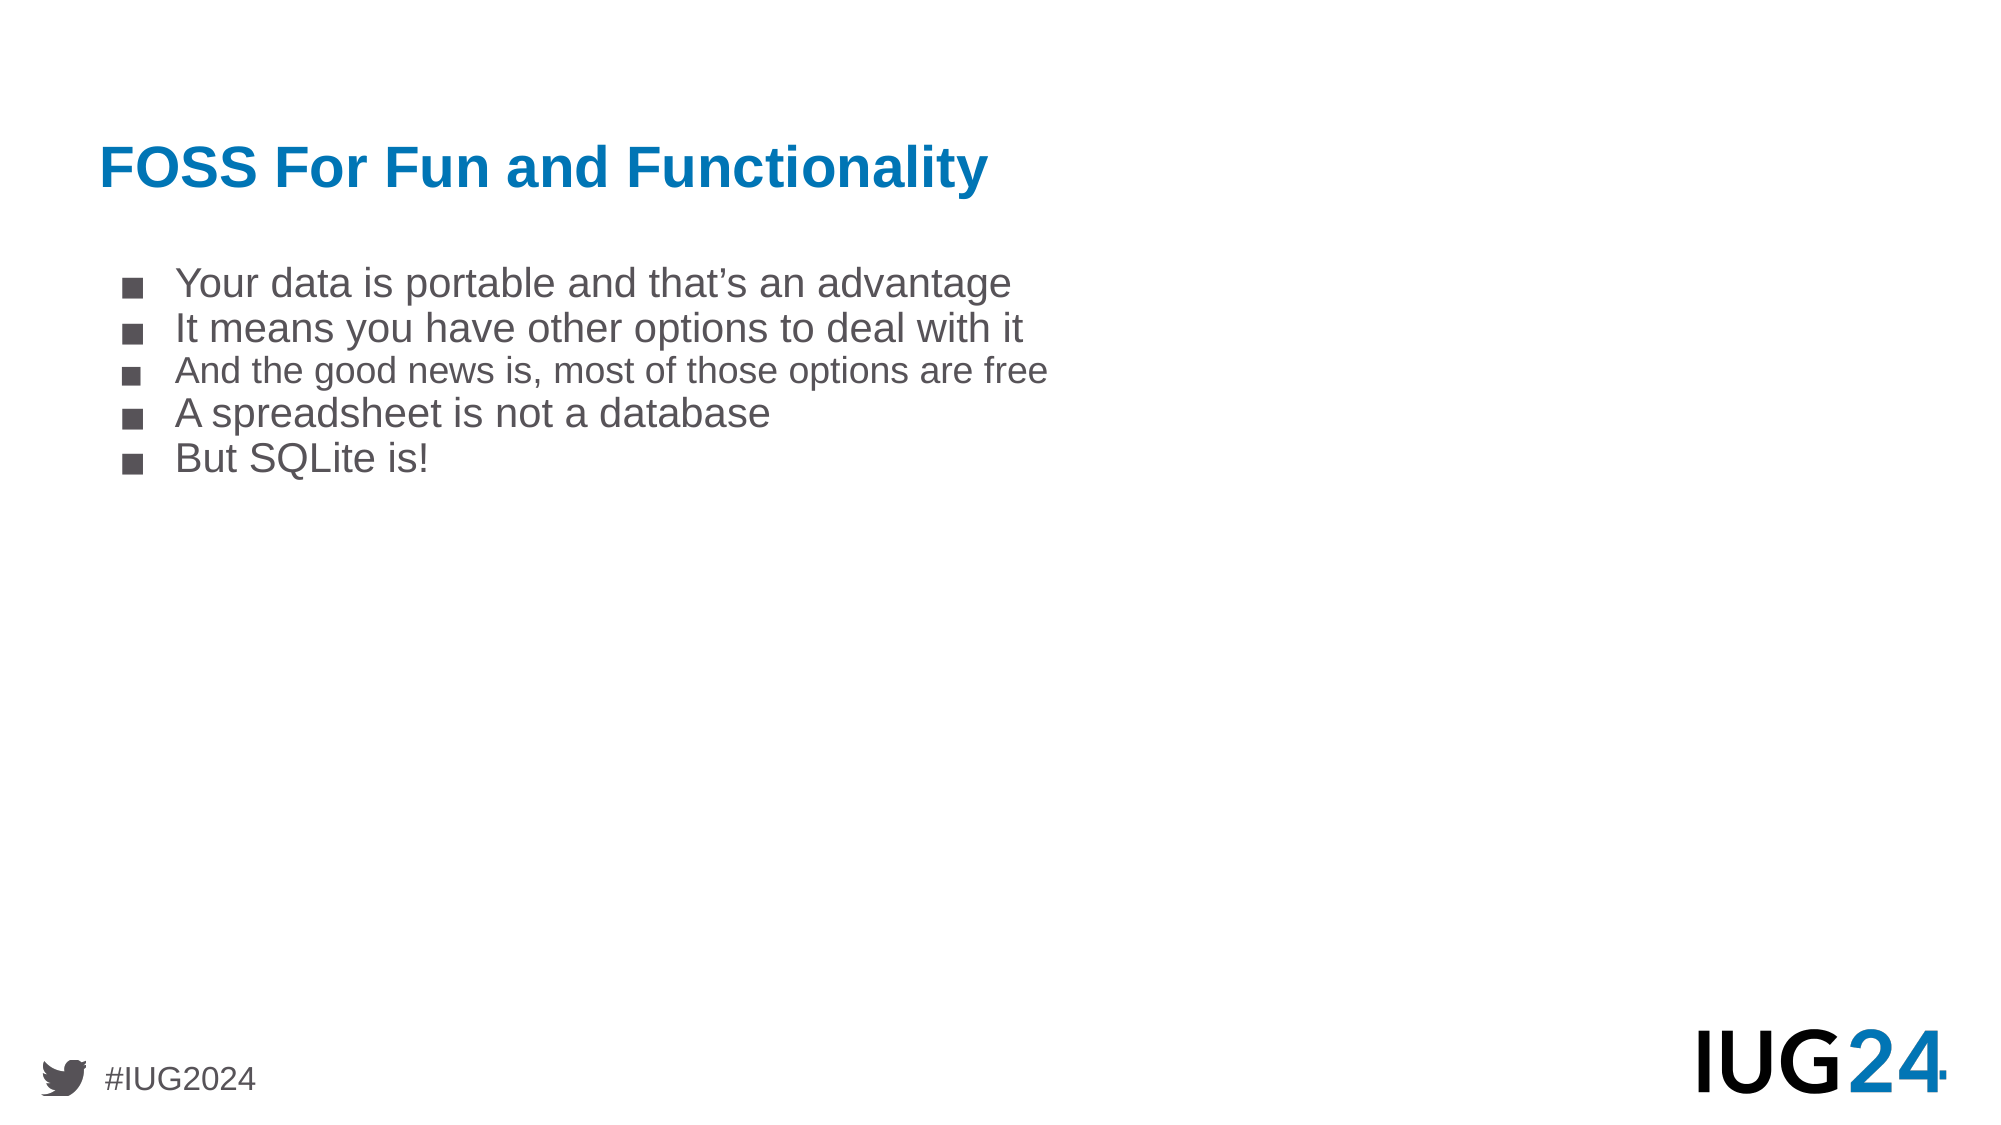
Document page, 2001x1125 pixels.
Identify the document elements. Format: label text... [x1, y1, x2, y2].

picture [41, 1060, 86, 1096]
list Your data is portable and that’s an advantage It means you have other options to deal with it And the good news is, most of those options are free A spreadsheet is not a database But SQLite is! [84, 253, 1903, 1014]
picture [1691, 1022, 1957, 1107]
title FOSS For Fun and Functionality [84, 108, 1903, 229]
